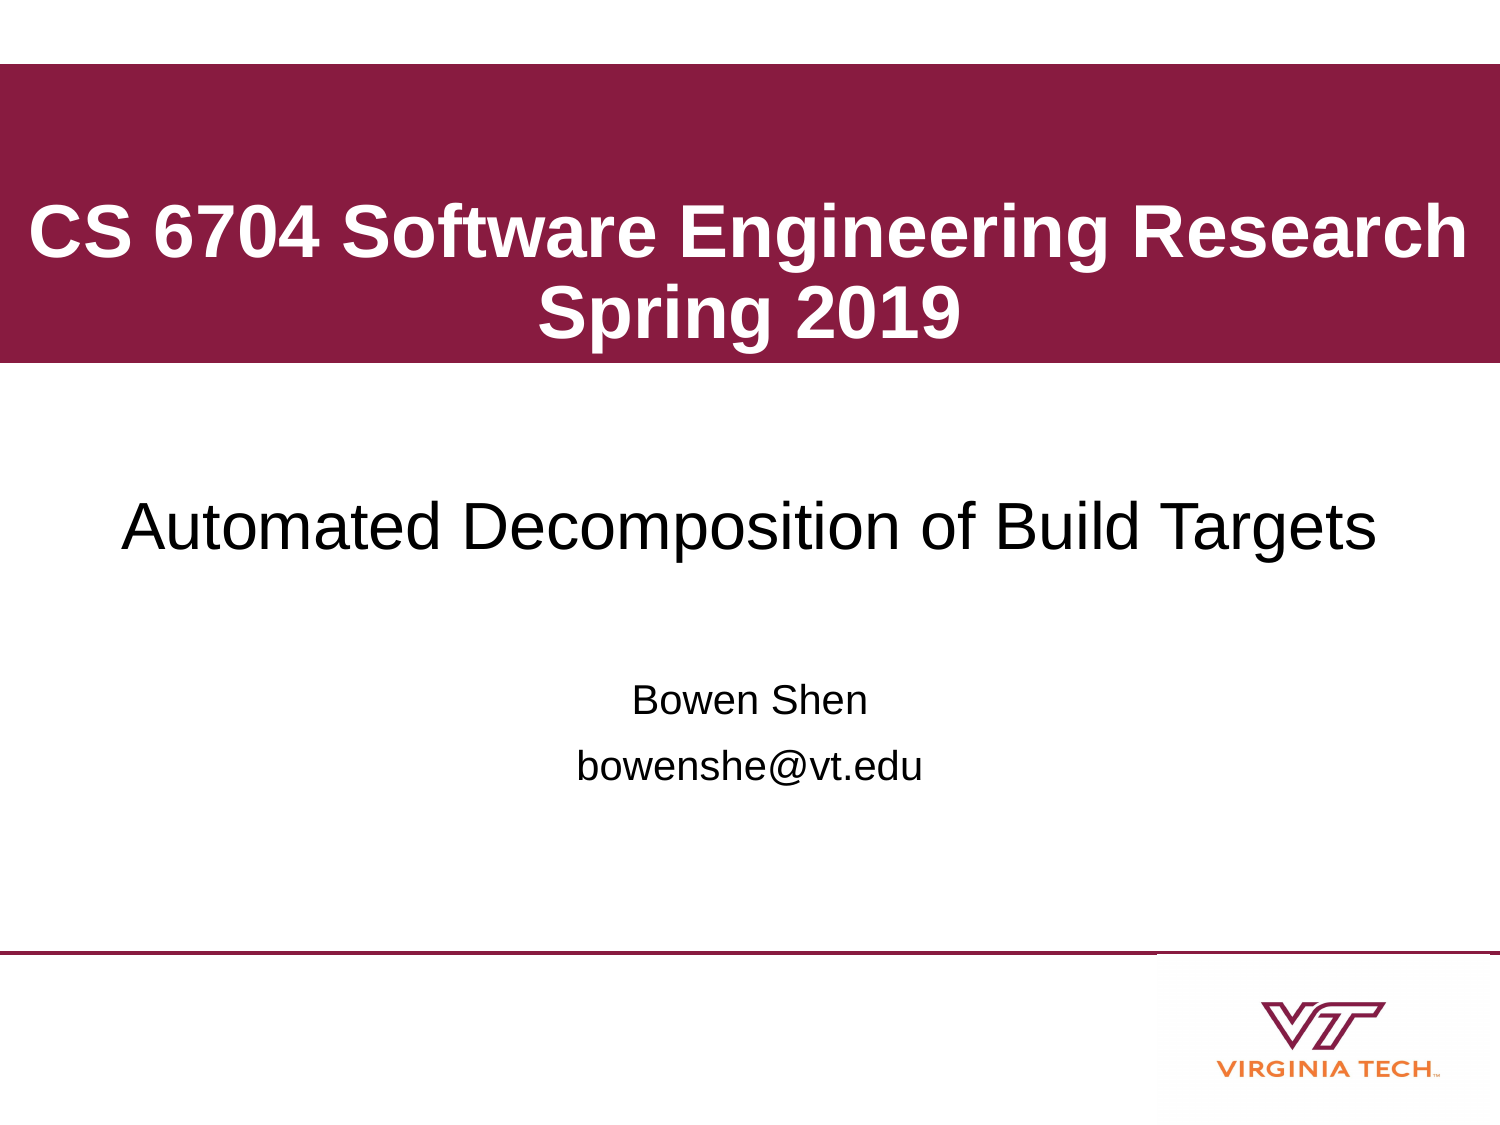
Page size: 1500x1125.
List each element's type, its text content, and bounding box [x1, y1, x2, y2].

subtitle Automated Decomposition of Build Targets Bowen Shen bowenshe@vt.edu [64, 484, 1436, 954]
picture [1157, 954, 1490, 1125]
title CS 6704 Software Engineering Research Spring 2019 [0, 82, 1500, 363]
